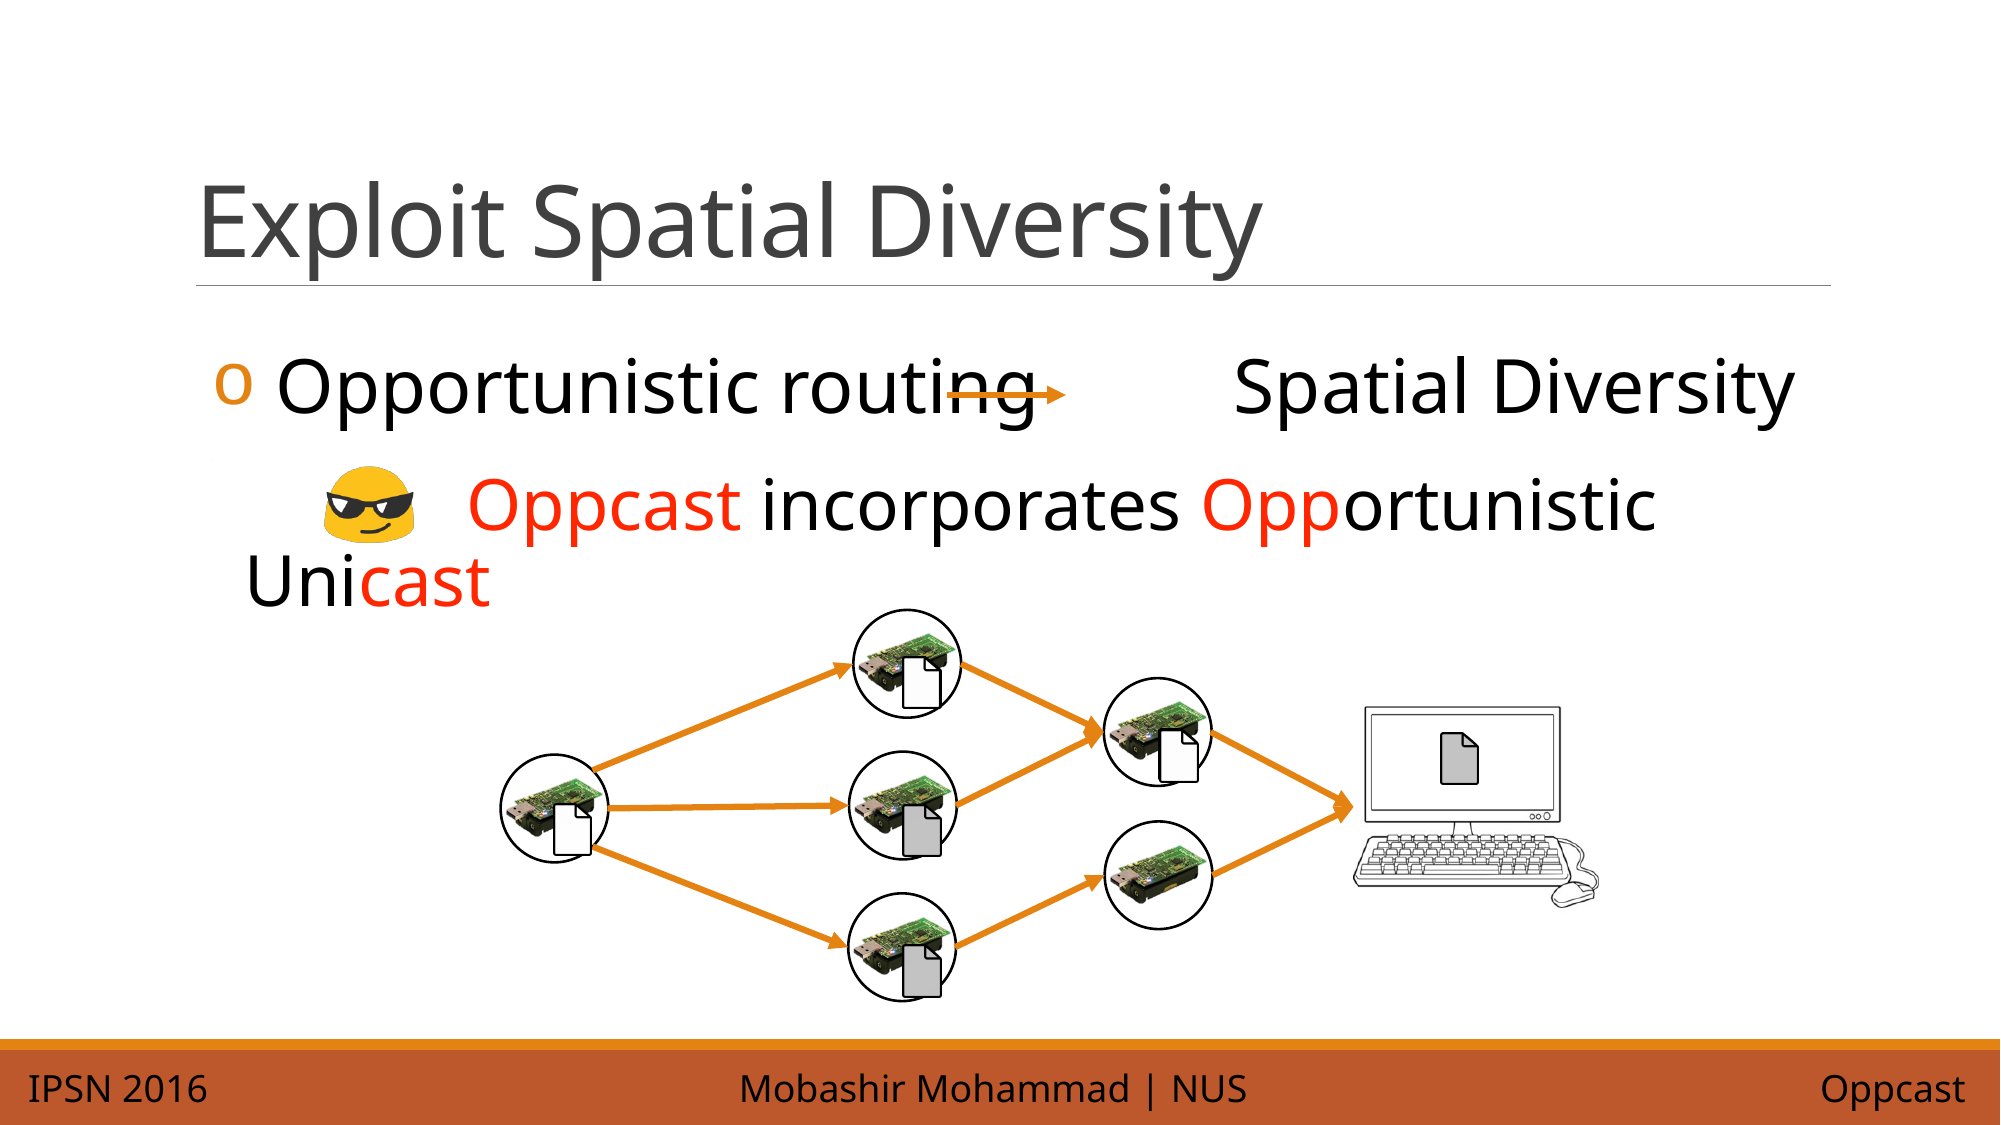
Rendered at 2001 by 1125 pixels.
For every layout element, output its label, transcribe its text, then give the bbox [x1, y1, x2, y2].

picture [901, 655, 942, 710]
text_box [1210, 731, 1354, 807]
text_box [954, 874, 1106, 948]
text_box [848, 751, 958, 860]
picture [552, 803, 593, 857]
picture [902, 804, 942, 858]
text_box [1113, 677, 1213, 787]
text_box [955, 731, 1105, 806]
picture [902, 944, 942, 998]
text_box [1211, 806, 1355, 876]
picture [1353, 683, 1600, 931]
text_box Mobashir Mohammad | NUS [724, 1057, 1263, 1117]
list Opportunistic routing Spatial Diversity . Oppcast incorporates Opportunistic Unicast [211, 341, 1881, 1002]
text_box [606, 804, 850, 809]
picture [324, 459, 414, 550]
title Exploit Spatial Diversity [180, 47, 1830, 285]
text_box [852, 609, 962, 719]
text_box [1104, 820, 1213, 930]
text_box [960, 663, 1105, 728]
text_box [847, 892, 957, 1002]
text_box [500, 754, 609, 863]
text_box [592, 846, 849, 948]
picture [1158, 727, 1199, 783]
text_box Oppcast [1805, 1057, 1981, 1117]
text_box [591, 663, 854, 771]
text_box IPSN 2016 [13, 1057, 223, 1117]
